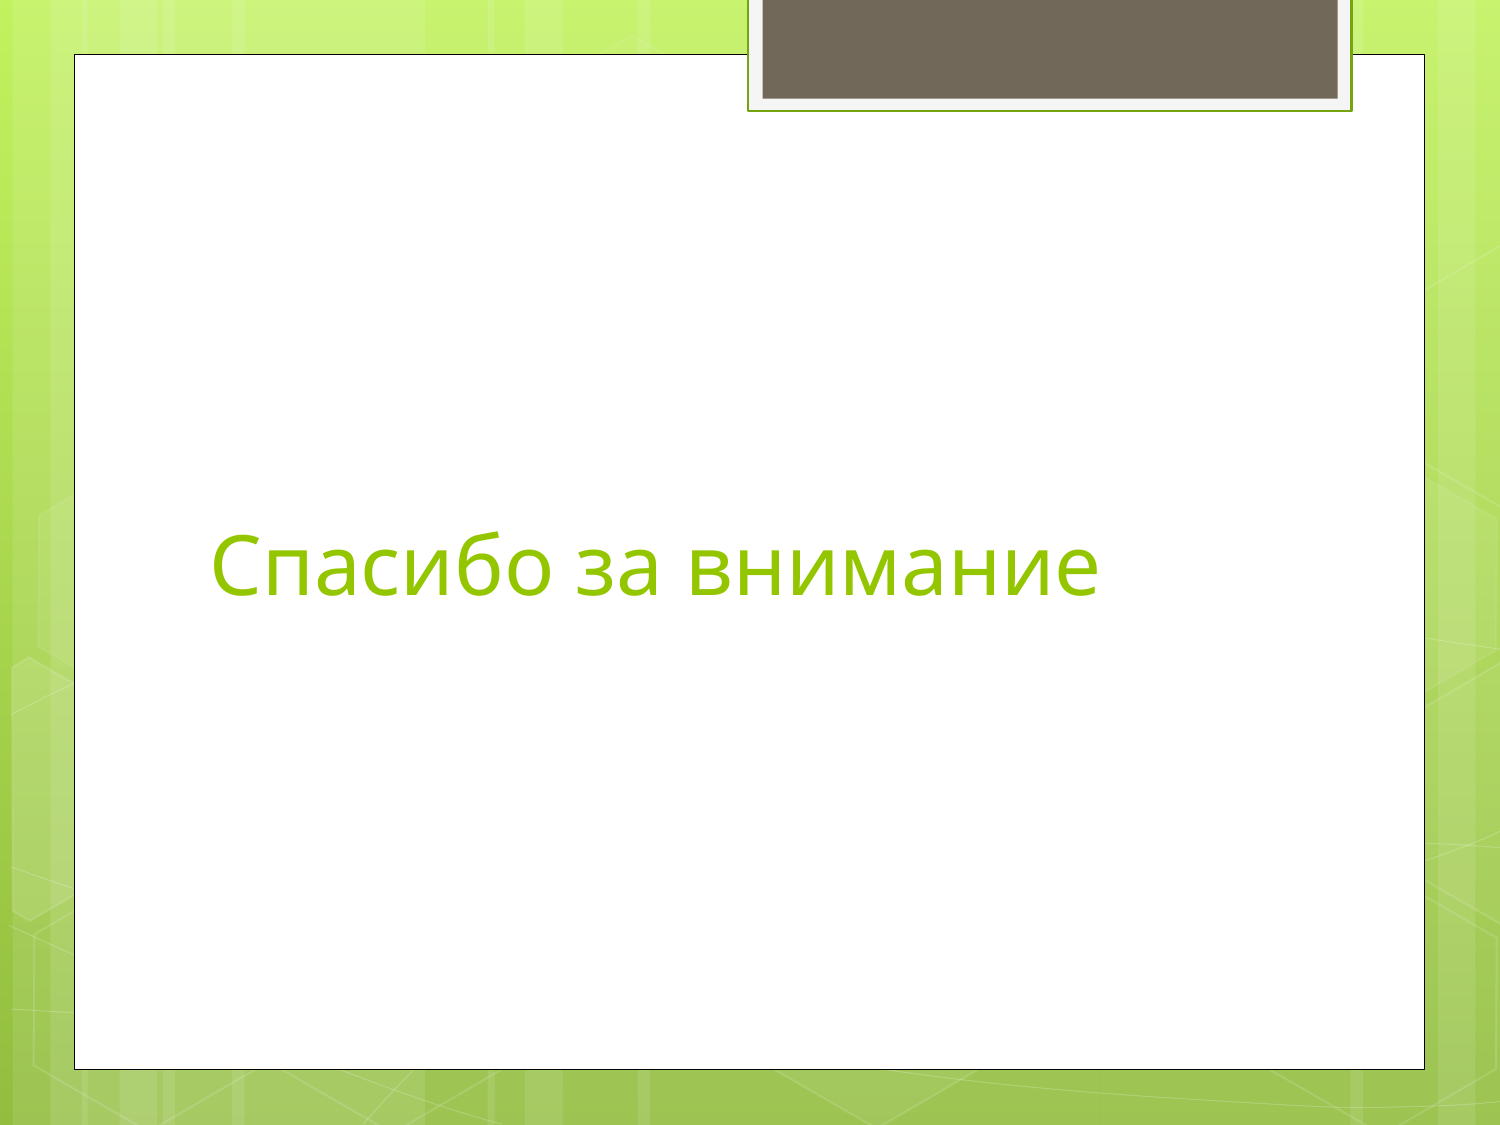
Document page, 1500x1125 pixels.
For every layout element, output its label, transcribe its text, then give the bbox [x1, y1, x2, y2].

title Спасибо за внимание [194, 432, 1348, 621]
